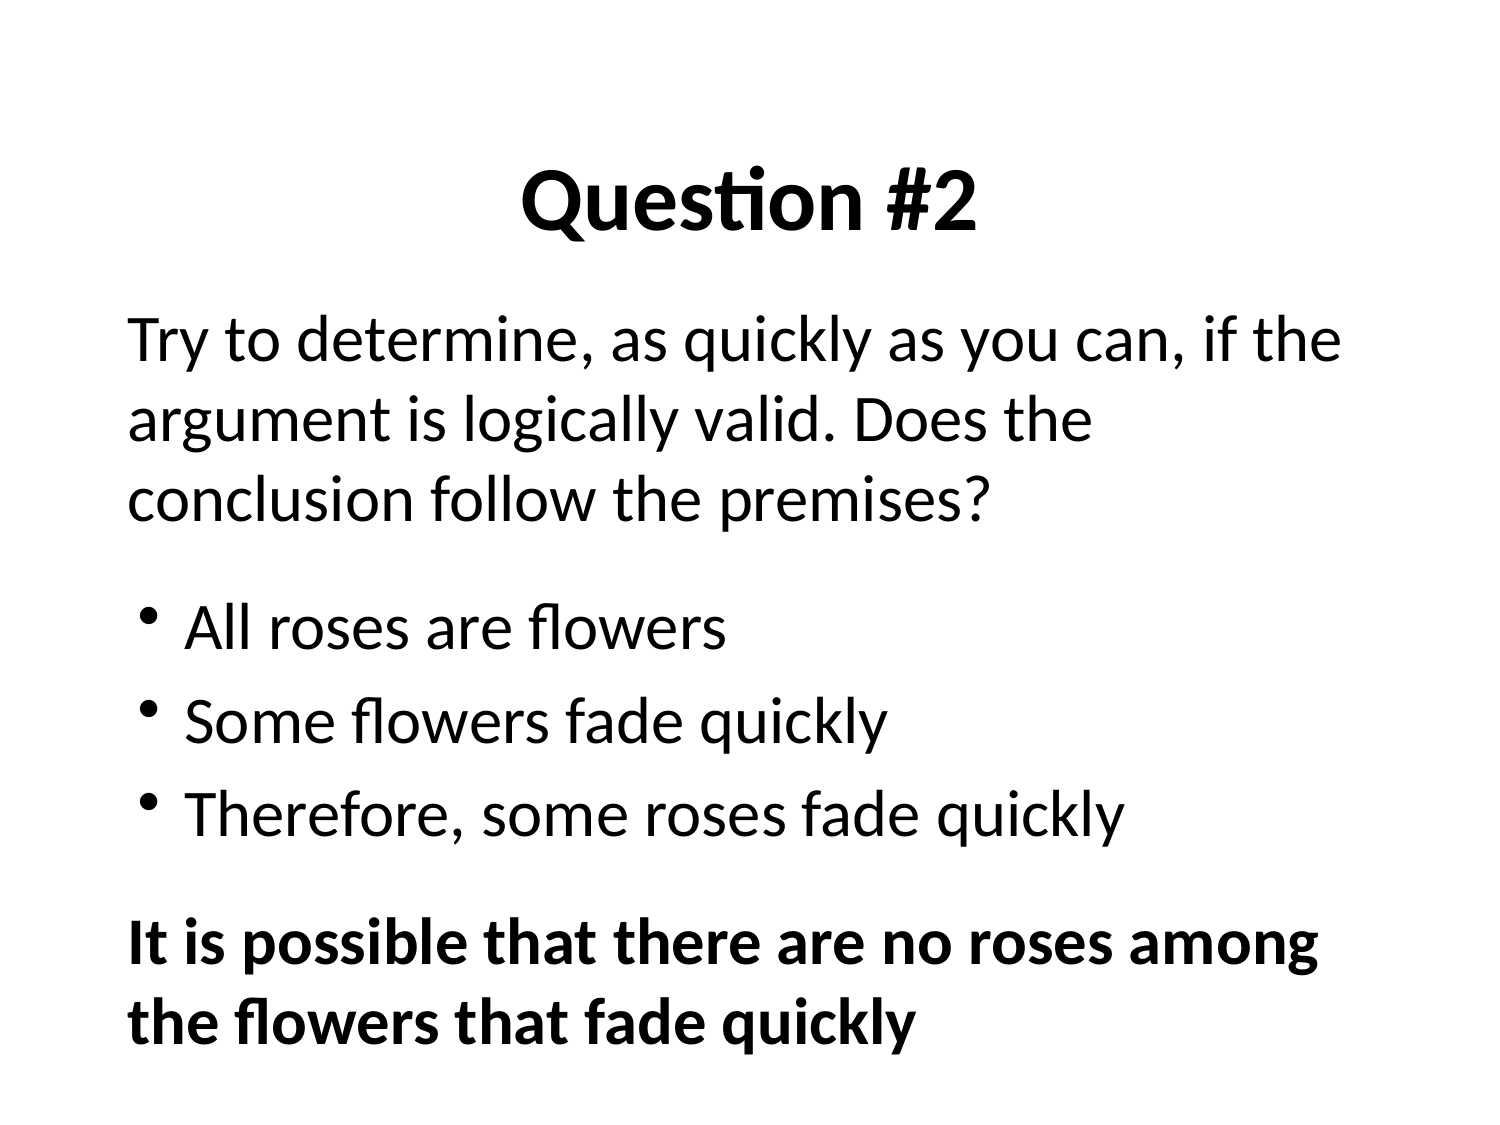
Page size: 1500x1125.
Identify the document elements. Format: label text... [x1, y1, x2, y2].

list Try to determine, as quickly as you can, if the argument is logically valid. Does the conclusion follow the premises? All roses are flowers Some flowers fade quickly Therefore, some roses fade quickly It is possible that there are no roses among the flowers that fade quickly [112, 287, 1388, 1063]
title Question #2 [112, 99, 1388, 287]
